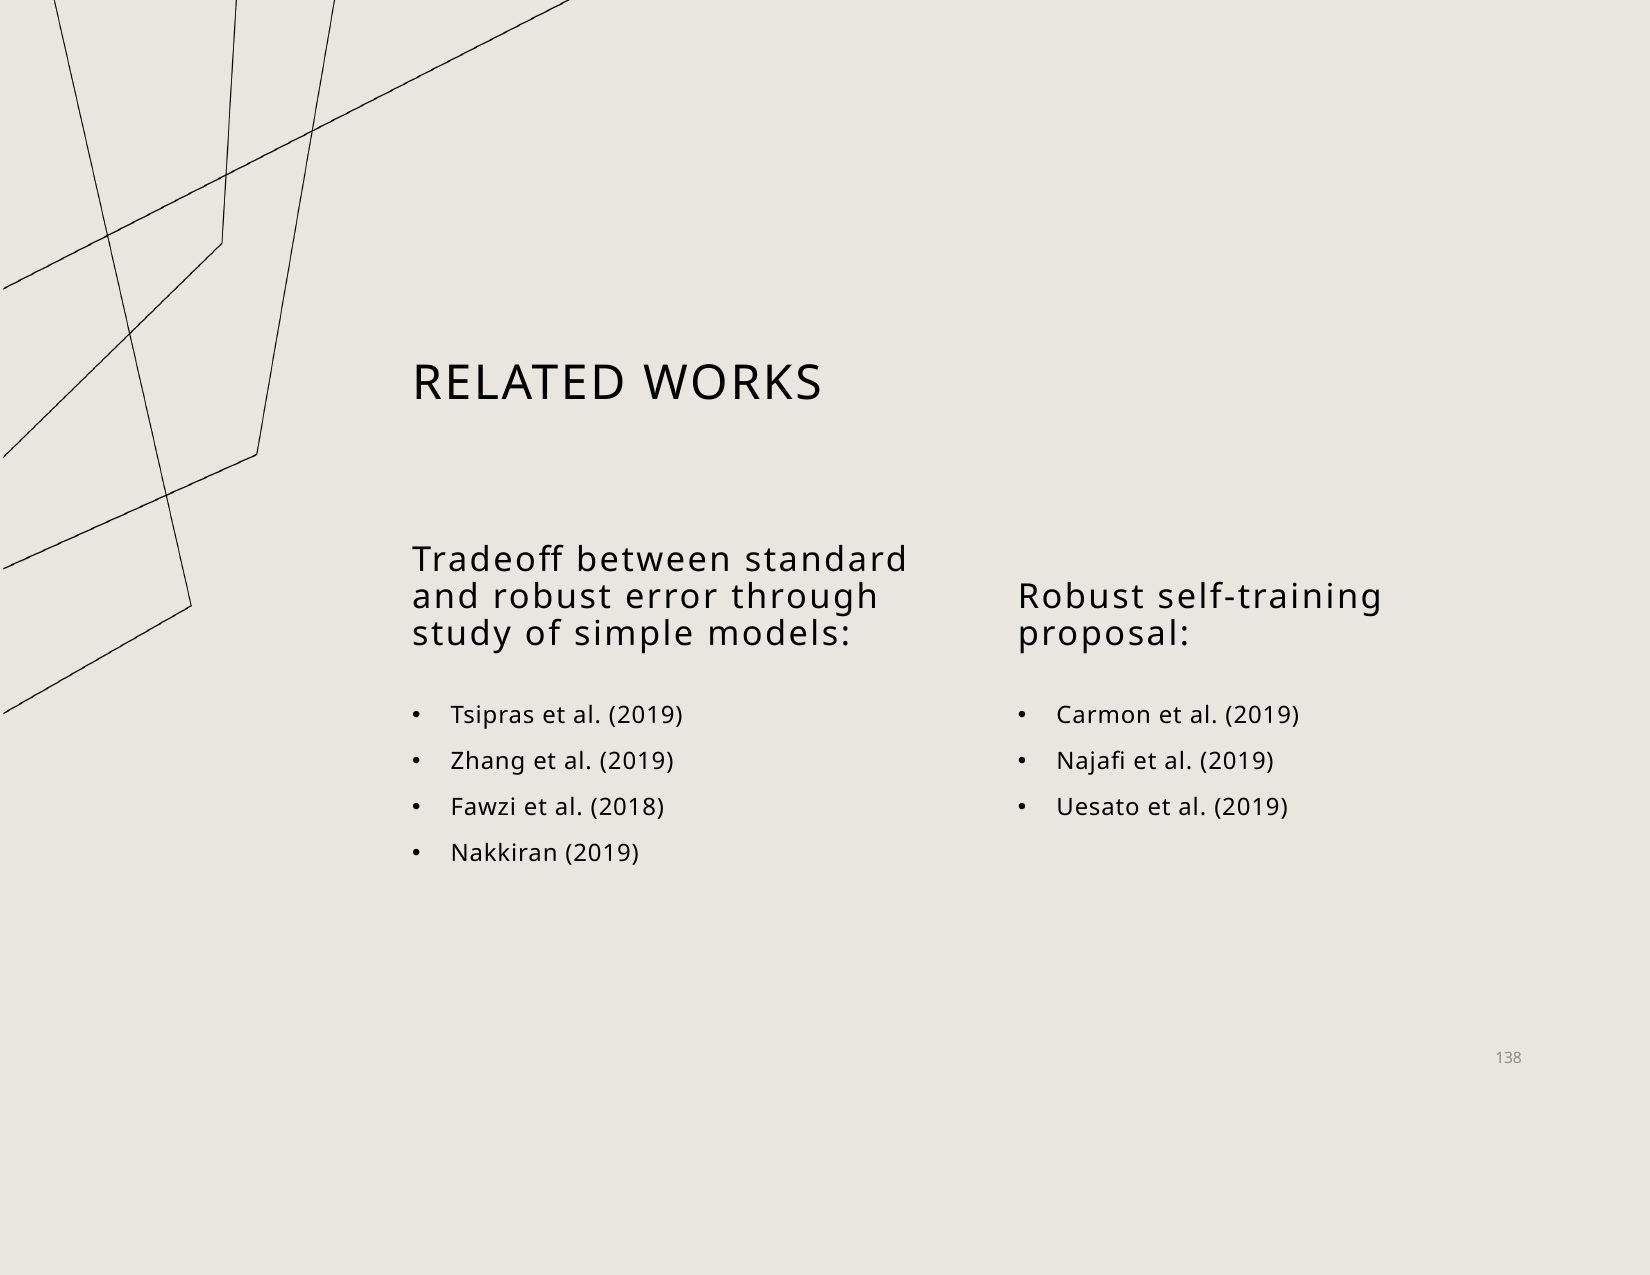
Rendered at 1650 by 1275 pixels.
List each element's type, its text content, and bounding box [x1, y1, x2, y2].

list Tradeoff between standard and robust error through study of simple models: [397, 549, 929, 661]
slide_number 138 [1165, 1033, 1537, 1084]
title Related works [397, 294, 1537, 474]
list Robust self-training proposal: [1002, 549, 1537, 661]
picture [3, 0, 595, 728]
list Tsipras et al. (2019) Zhang et al. (2019) Fawzi et al. (2018) Nakkiran (2019) [397, 692, 929, 963]
list Carmon et al. (2019) Najafi et al. (2019) Uesato et al. (2019) [1002, 692, 1537, 963]
